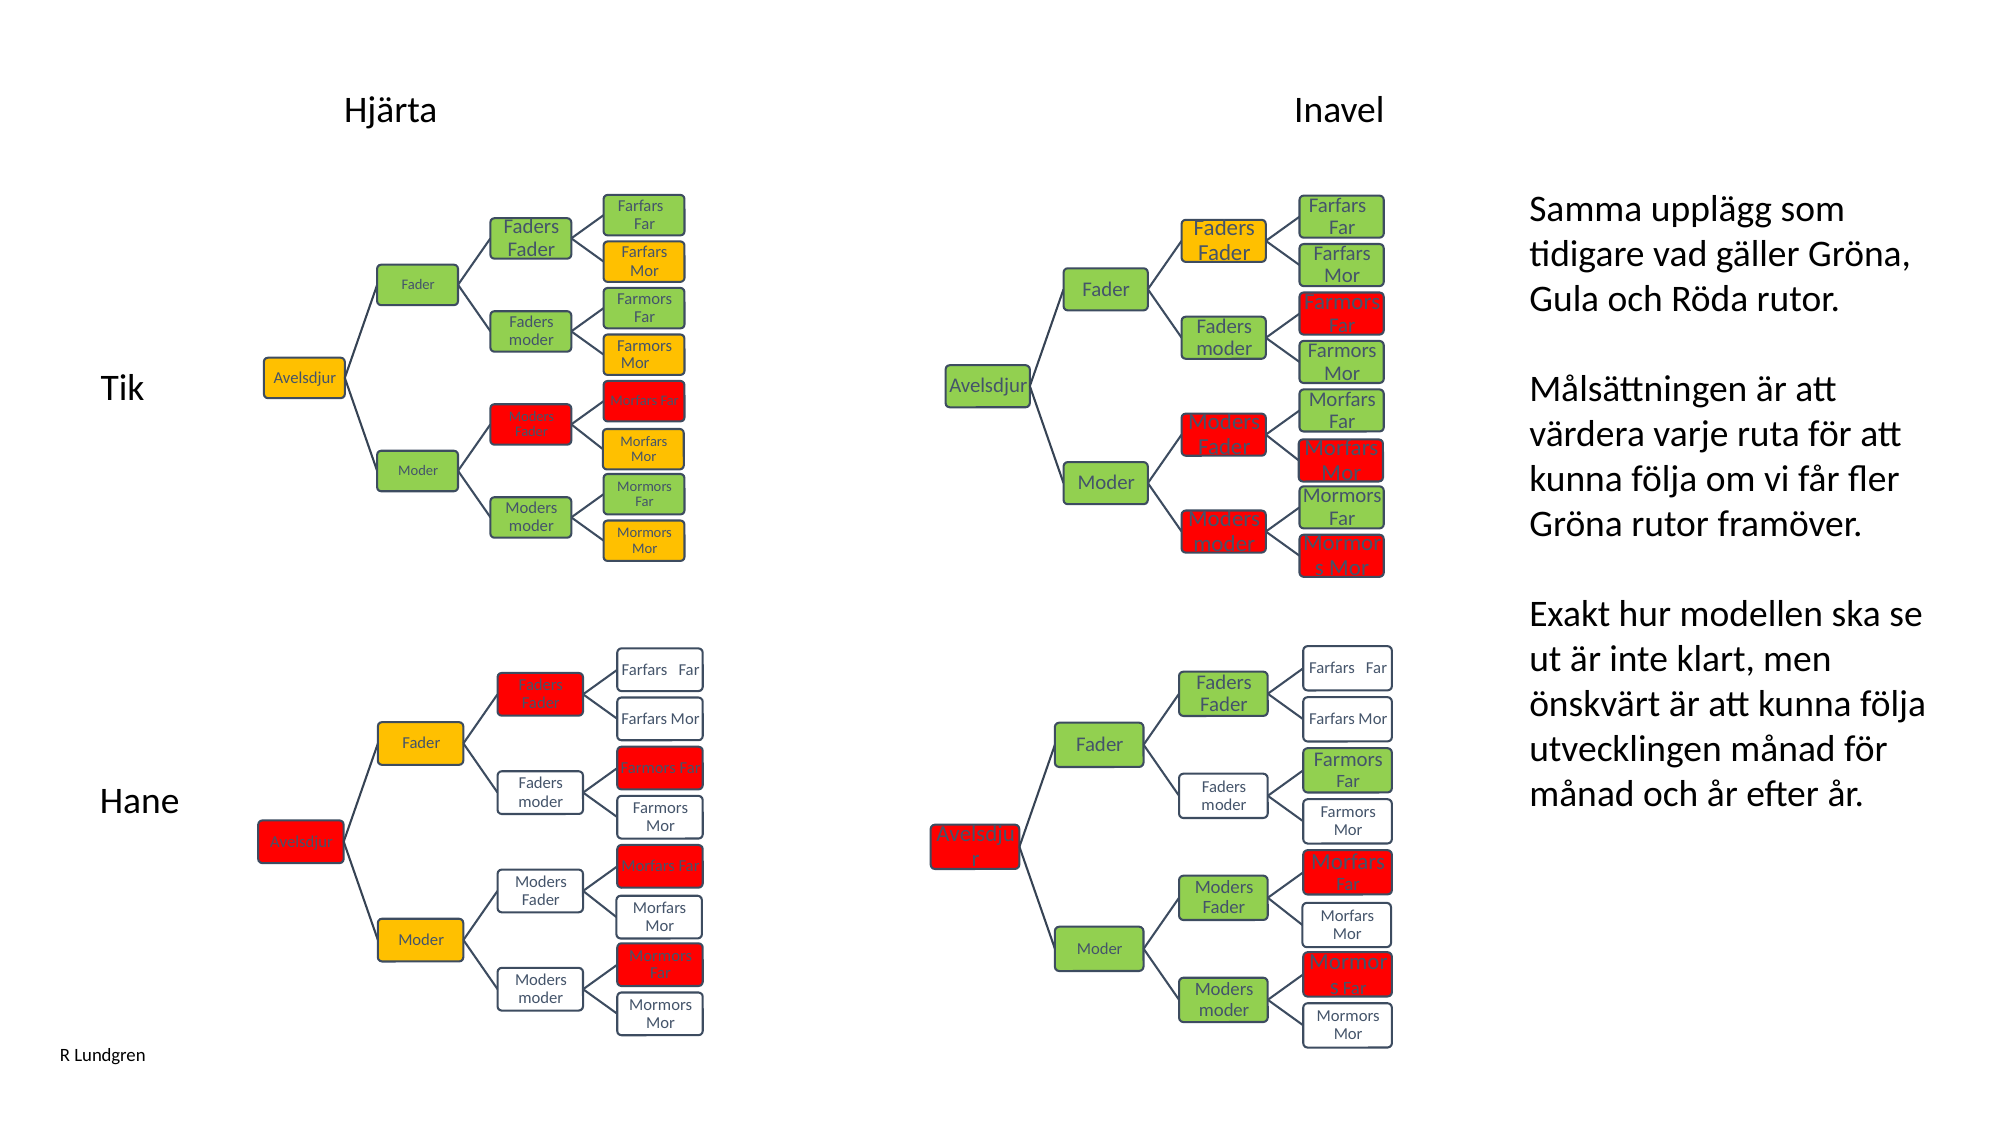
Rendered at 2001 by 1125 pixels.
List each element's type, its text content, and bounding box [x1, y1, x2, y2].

text_box Inavel [1279, 77, 1475, 137]
text_box Samma upplägg som tidigare vad gäller Gröna, Gula och Röda rutor. Målsättningen är att värdera varje ruta för att kunna följa om vi får fler Gröna rutor framöver. Exakt hur modellen ska se ut är inte klart, men önskvärt är att kunna följa utvecklingen månad för månad och år efter år. [1514, 176, 1956, 822]
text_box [85, 648, 766, 1036]
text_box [738, 195, 1591, 578]
text_box Hjärta [329, 77, 525, 137]
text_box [766, 645, 1557, 1048]
text_box R Lundgren [45, 1035, 161, 1073]
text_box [85, 194, 864, 562]
